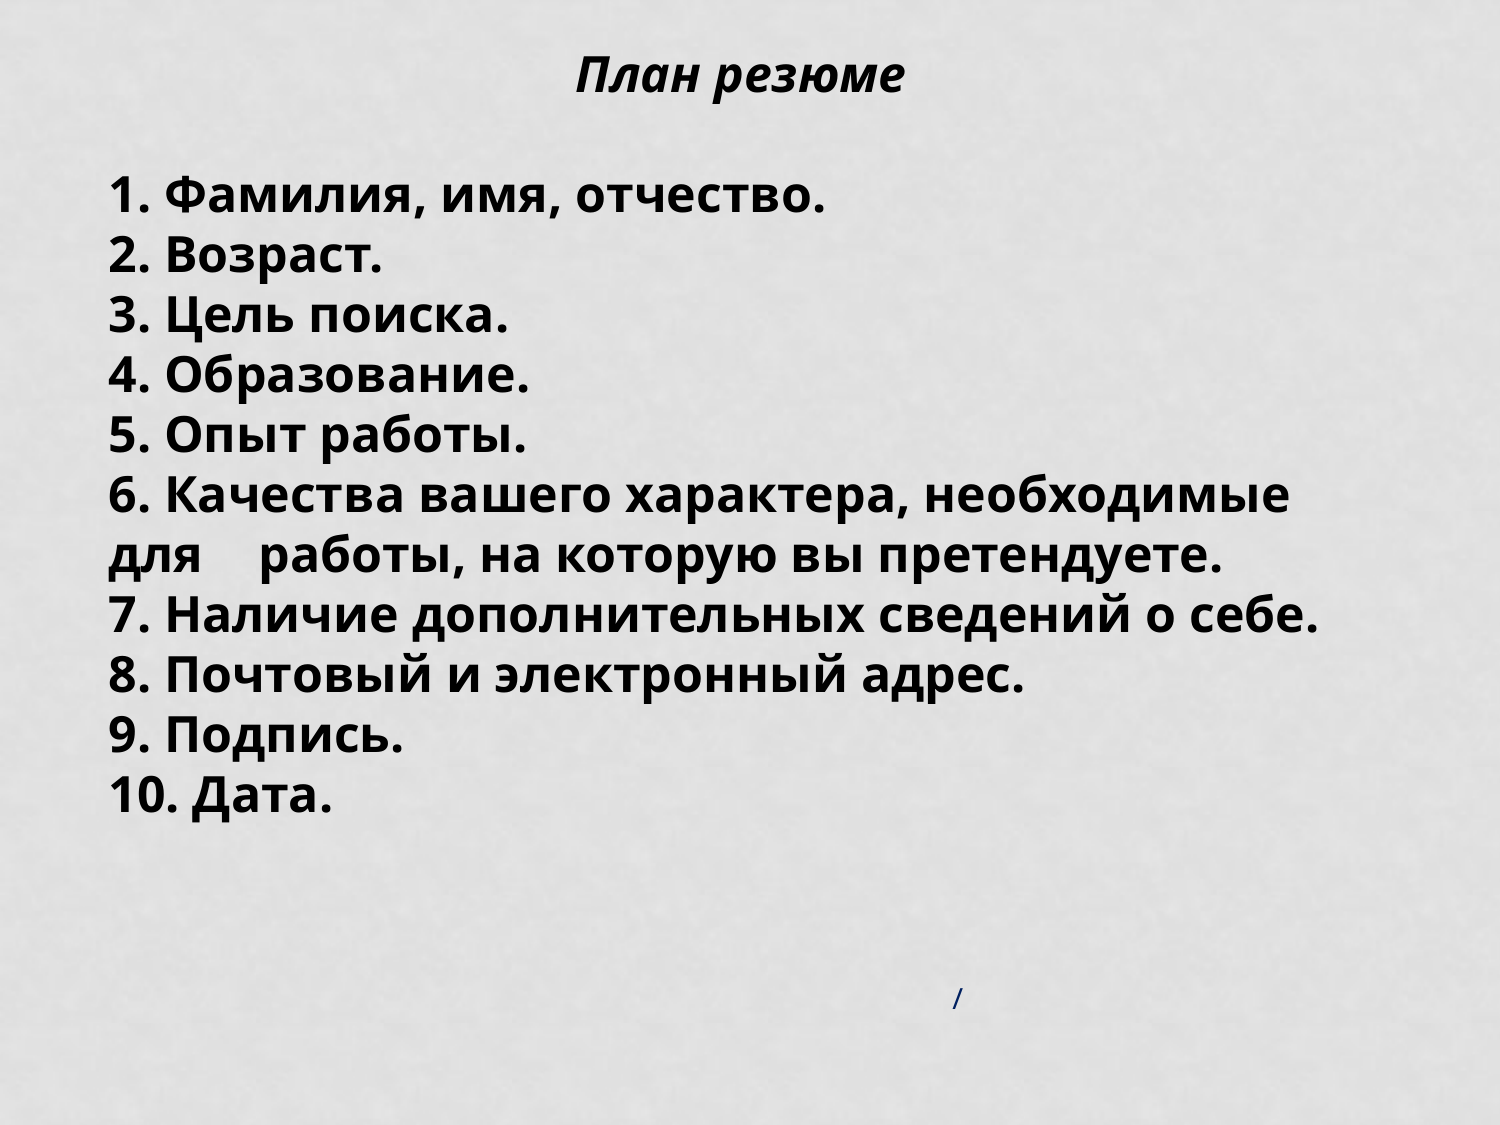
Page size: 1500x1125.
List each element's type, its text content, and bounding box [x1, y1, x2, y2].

text_box / [937, 972, 1430, 1023]
text_box План резюме 1. Фамилия, имя, отчество. 2. Возраст. 3. Цель поиска. 4. Образование. 5. Опыт работы. 6. Качества вашего характера, необходимые для работы, на которую вы претендуете. 7. Наличие дополнительных сведений о себе. 8. Почтовый и электронный адрес. 9. Подпись. 10. Дата. [93, 35, 1388, 830]
